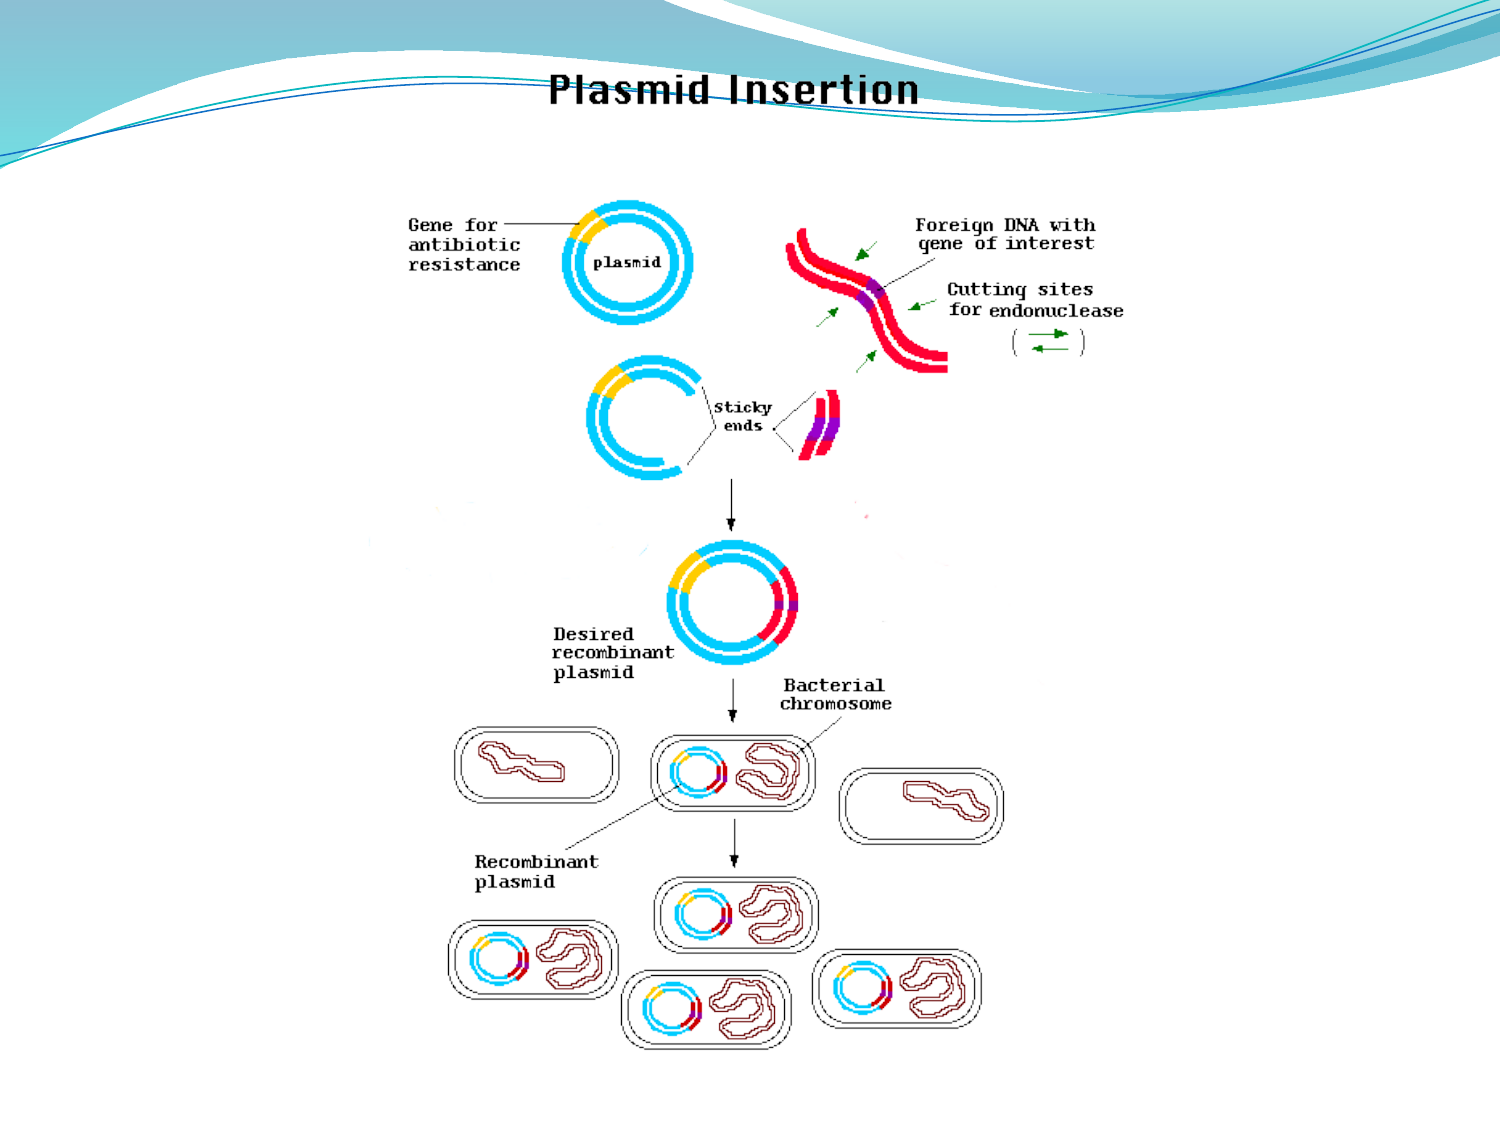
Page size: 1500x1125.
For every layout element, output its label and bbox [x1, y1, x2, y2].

text_box [340, 61, 1151, 1064]
